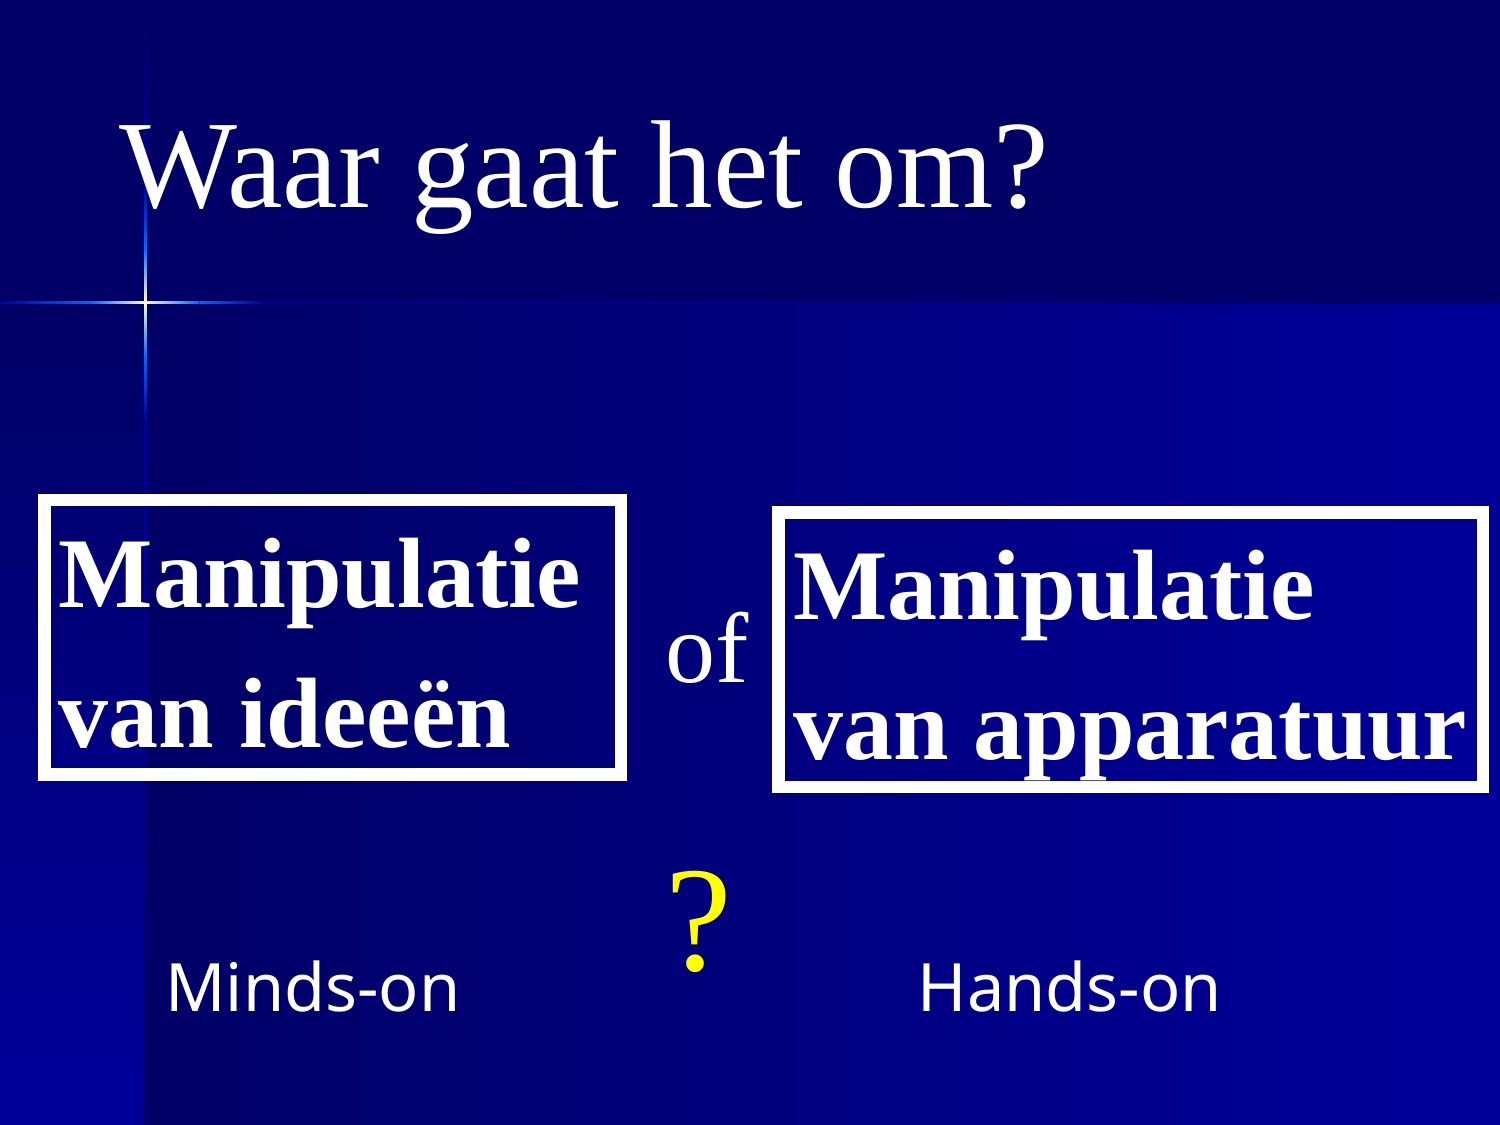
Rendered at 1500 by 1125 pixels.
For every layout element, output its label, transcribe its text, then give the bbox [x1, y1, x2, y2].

text_box ? [650, 813, 747, 1008]
text_box Hands-on [903, 937, 1238, 1033]
text_box Waar gaat het om? [104, 74, 1066, 240]
text_box of [650, 575, 764, 710]
text_box Manipulatie van ideeën [44, 500, 622, 775]
text_box Minds-on [150, 937, 476, 1033]
text_box Manipulatie van apparatuur [778, 512, 1483, 788]
